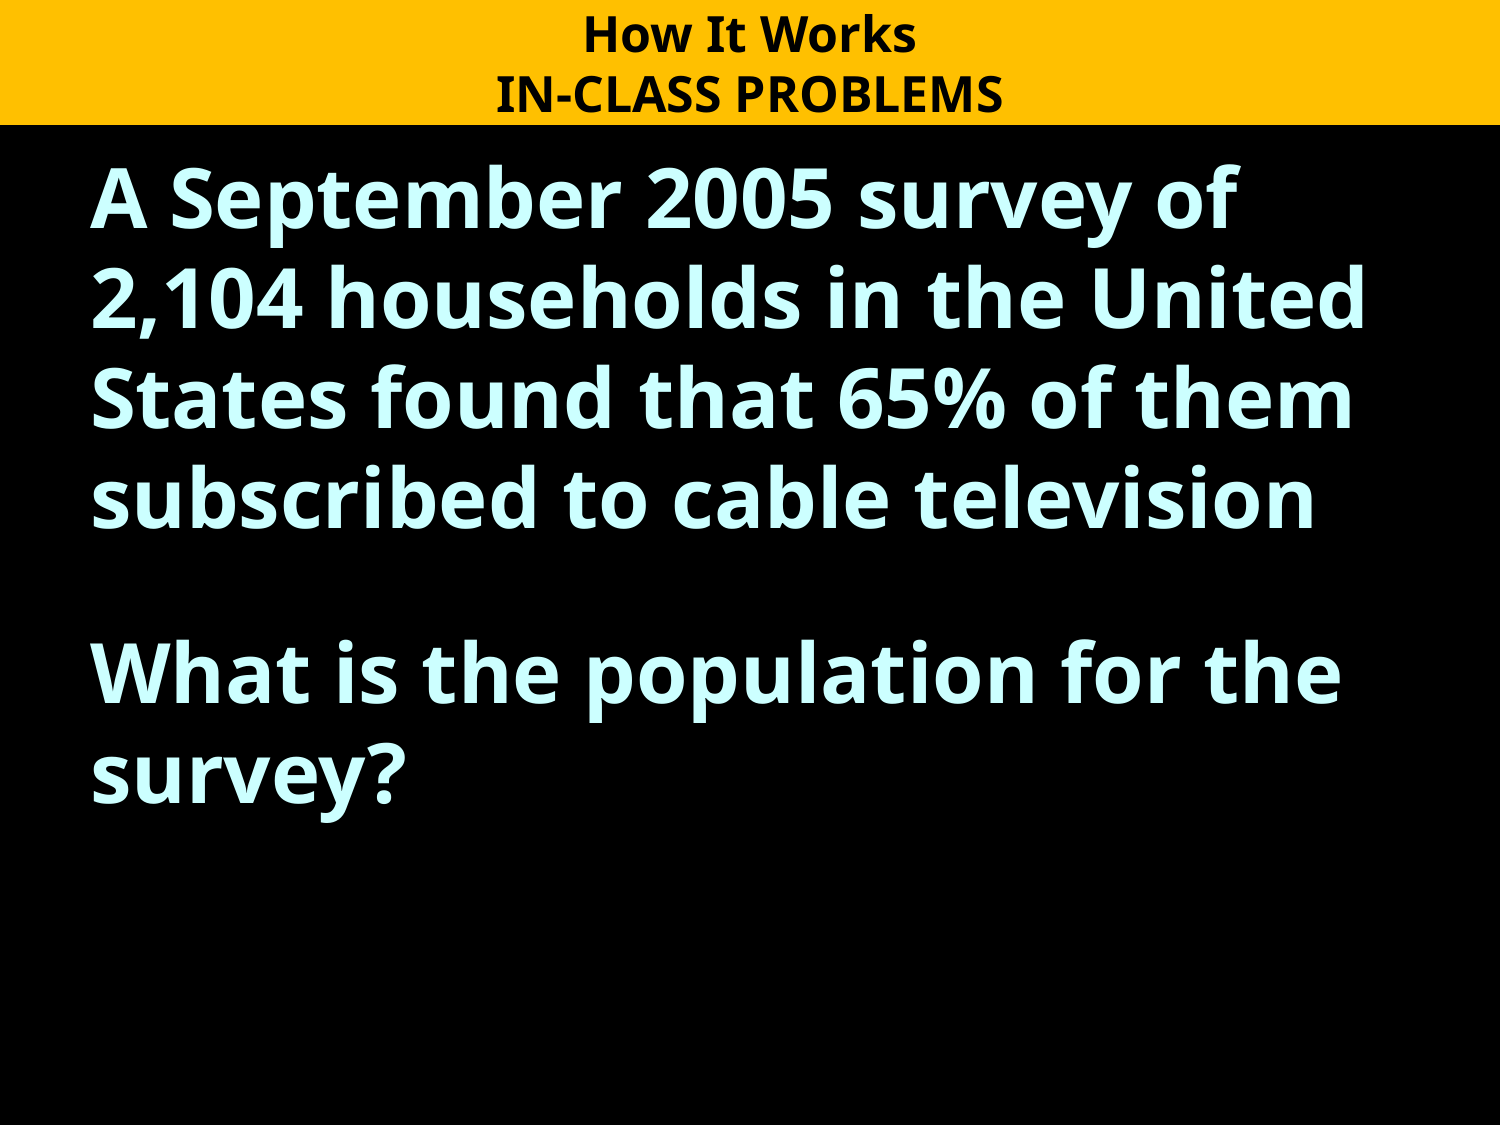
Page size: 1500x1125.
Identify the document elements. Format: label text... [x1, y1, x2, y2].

text_box How It Works IN-CLASS PROBLEMS [0, 0, 1500, 125]
list A September 2005 survey of 2,104 households in the United States found that 65% of them subscribed to cable television What is the population for the survey? [75, 137, 1425, 1063]
